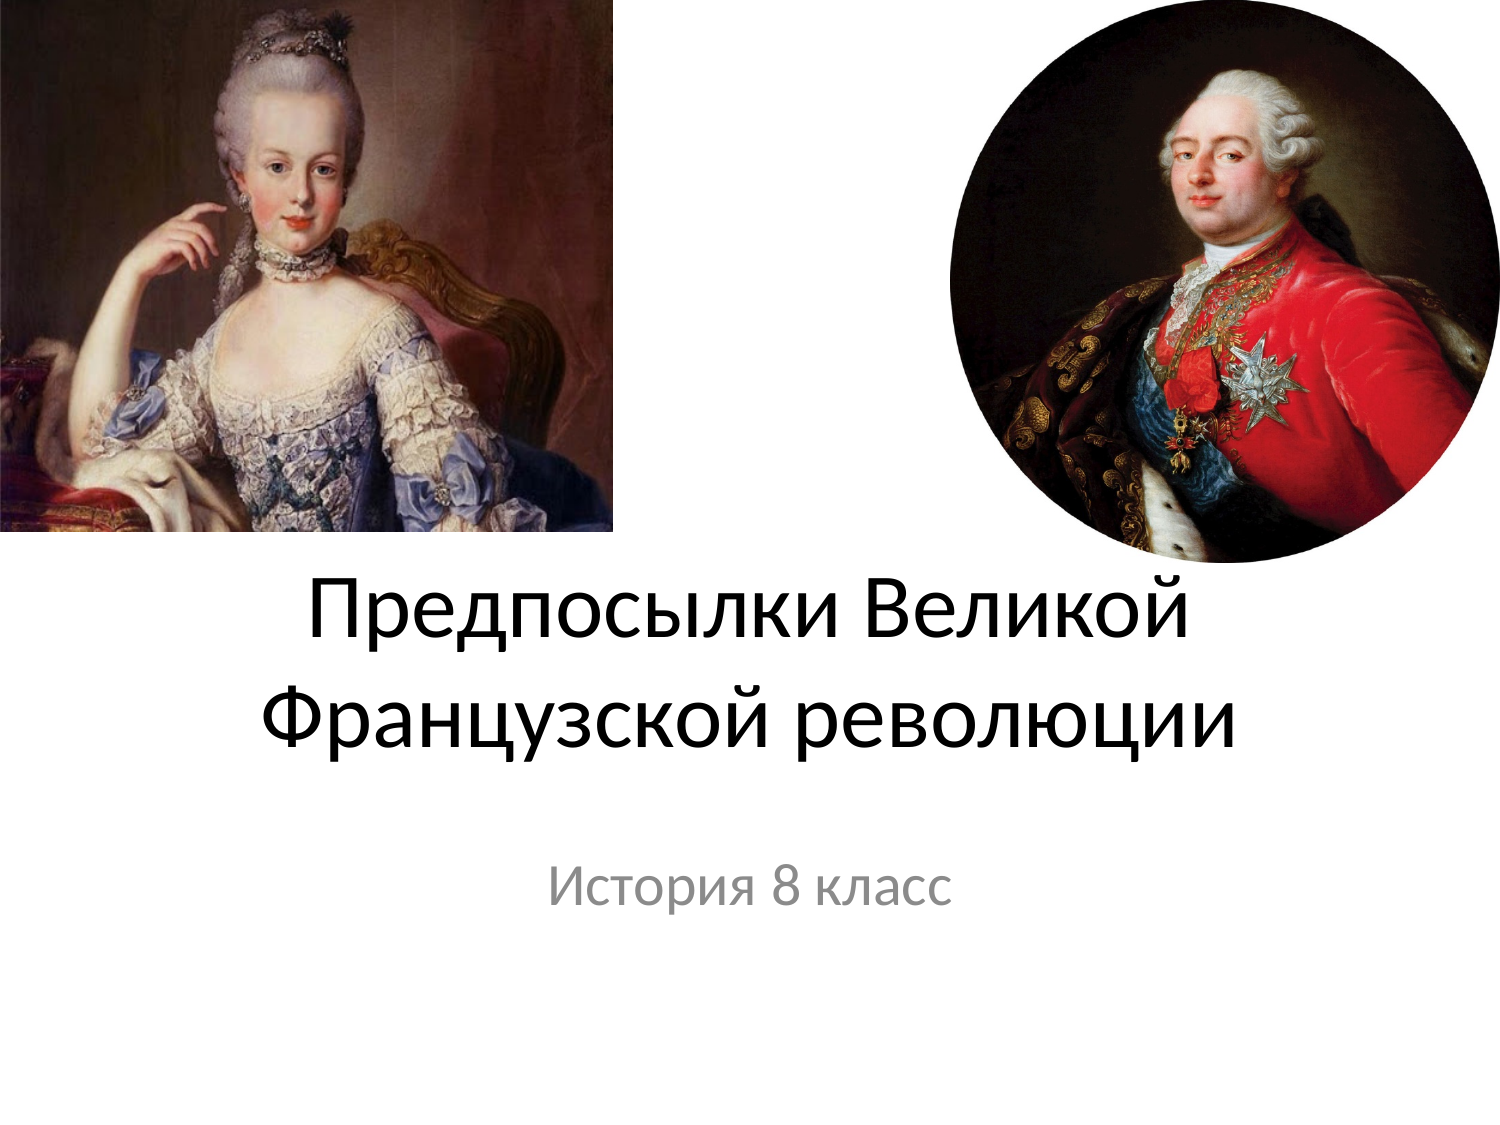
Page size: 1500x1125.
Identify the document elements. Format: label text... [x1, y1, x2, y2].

subtitle История 8 класс [225, 837, 1275, 925]
title Предпосылки Великой Французской революции [112, 512, 1388, 800]
picture [949, 0, 1500, 563]
picture [0, 0, 613, 533]
